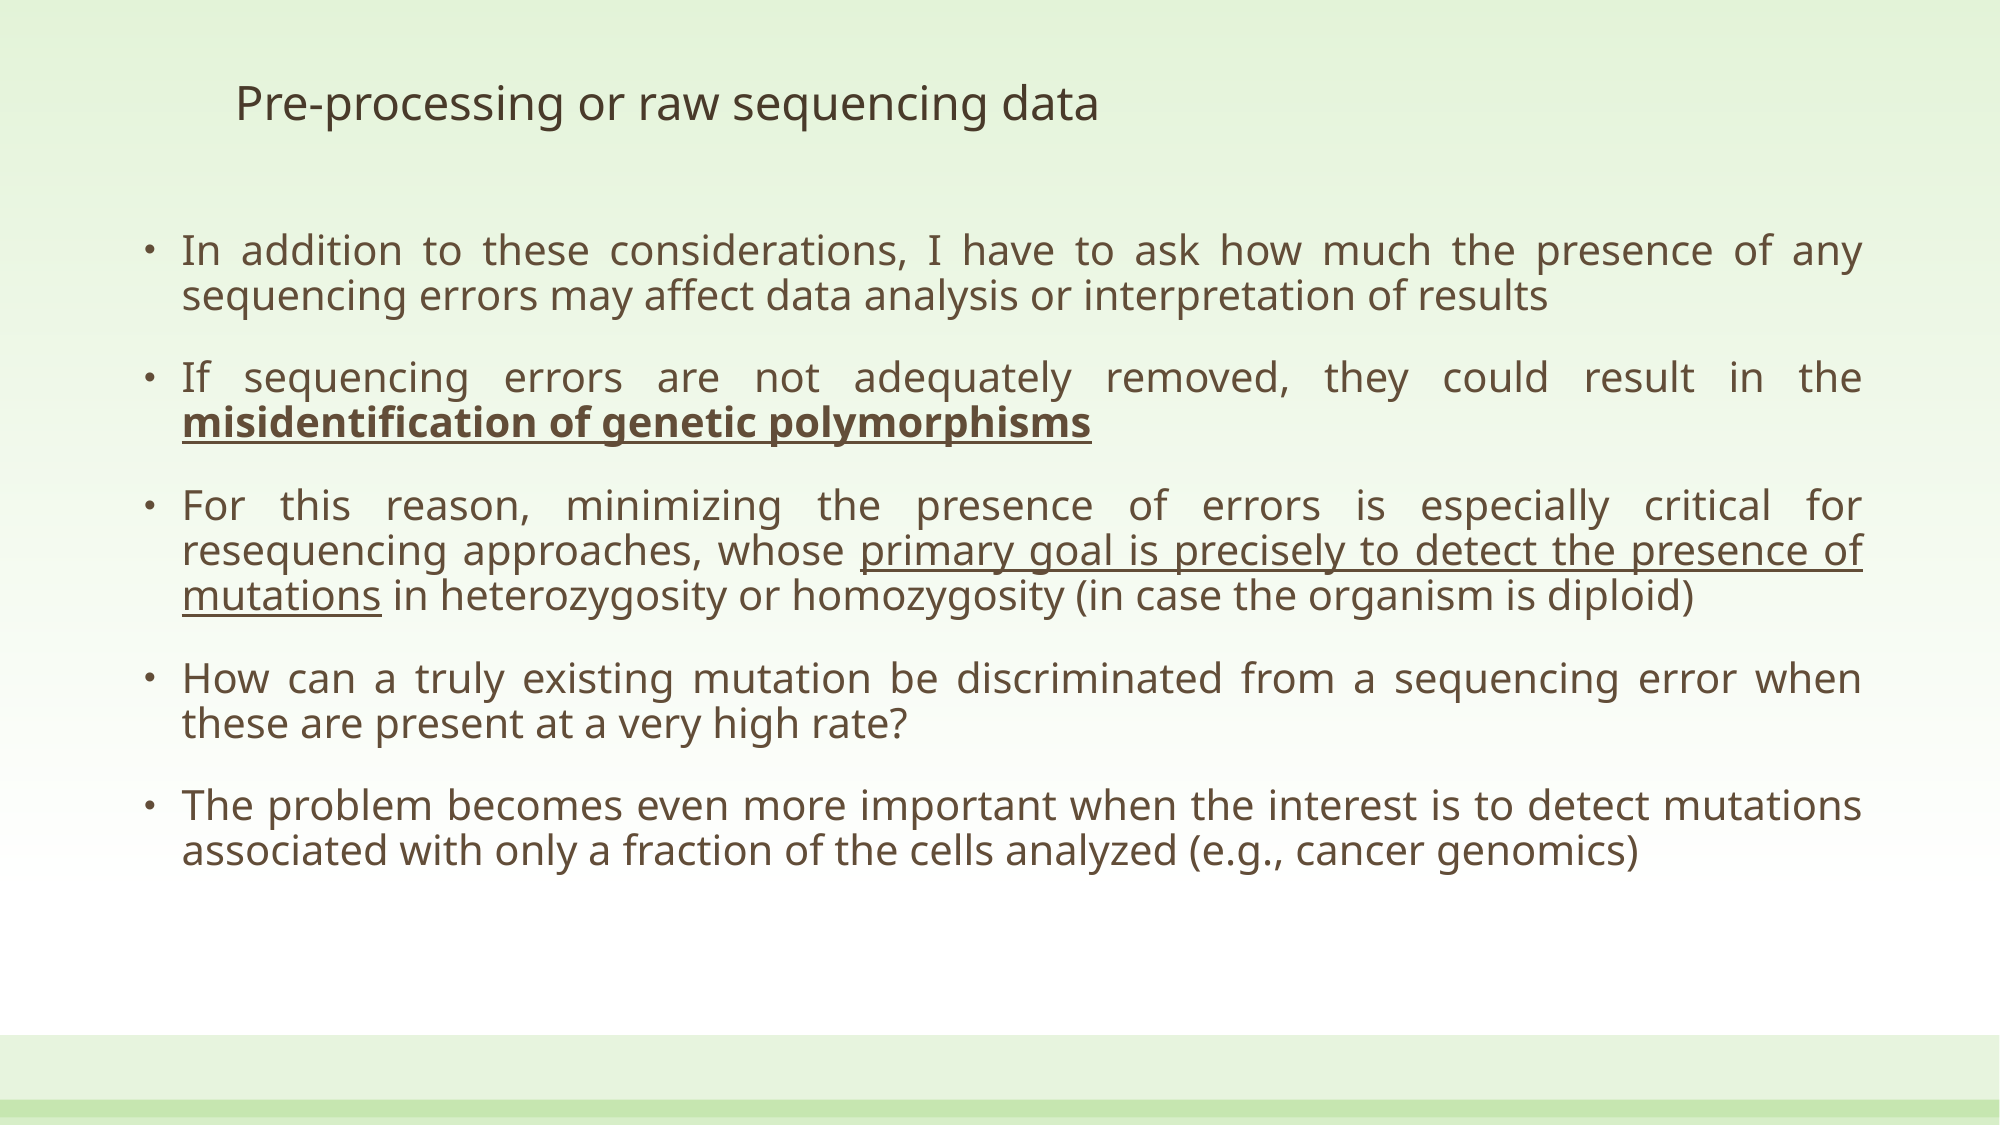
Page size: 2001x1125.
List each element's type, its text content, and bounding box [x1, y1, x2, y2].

list In addition to these considerations, I have to ask how much the presence of any sequencing errors may affect data analysis or interpretation of results If sequencing errors are not adequately removed, they could result in the misidentification of genetic polymorphisms For this reason, minimizing the presence of errors is especially critical for resequencing approaches, whose primary goal is precisely to detect the presence of mutations in heterozygosity or homozygosity (in case the organism is diploid) How can a truly existing mutation be discriminated from a sequencing error when these are present at a very high rate? The problem becomes even more important when the interest is to detect mutations associated with only a fraction of the cells analyzed (e.g., cancer genomics) [121, 221, 1879, 1026]
title Pre-processing or raw sequencing data [219, 71, 1780, 139]
